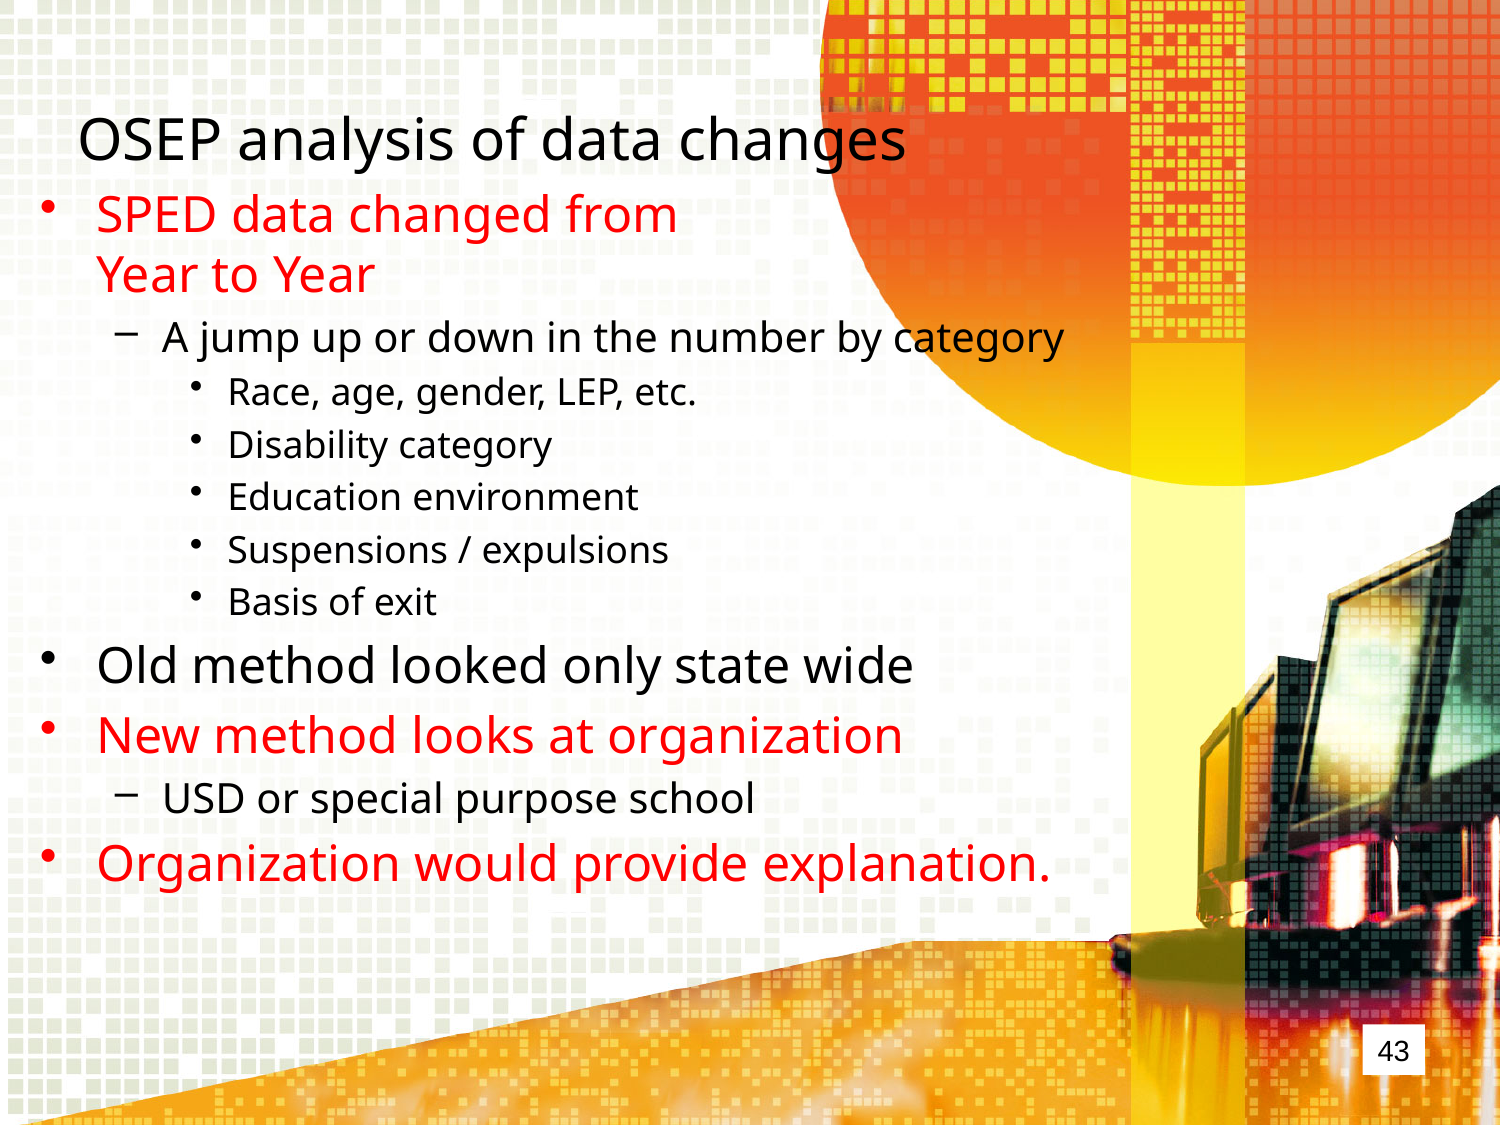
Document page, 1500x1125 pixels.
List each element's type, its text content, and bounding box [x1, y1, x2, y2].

list SPED data changed from Year to Year A jump up or down in the number by category Race, age, gender, LEP, etc. Disability category Education environment Suspensions / expulsions Basis of exit Old method looked only state wide New method looks at organization USD or special purpose school Organization would provide explanation. [24, 174, 1213, 926]
title OSEP analysis of data changes [62, 62, 1101, 174]
slide_number 43 [1362, 1024, 1426, 1076]
picture [0, 0, 1500, 1125]
